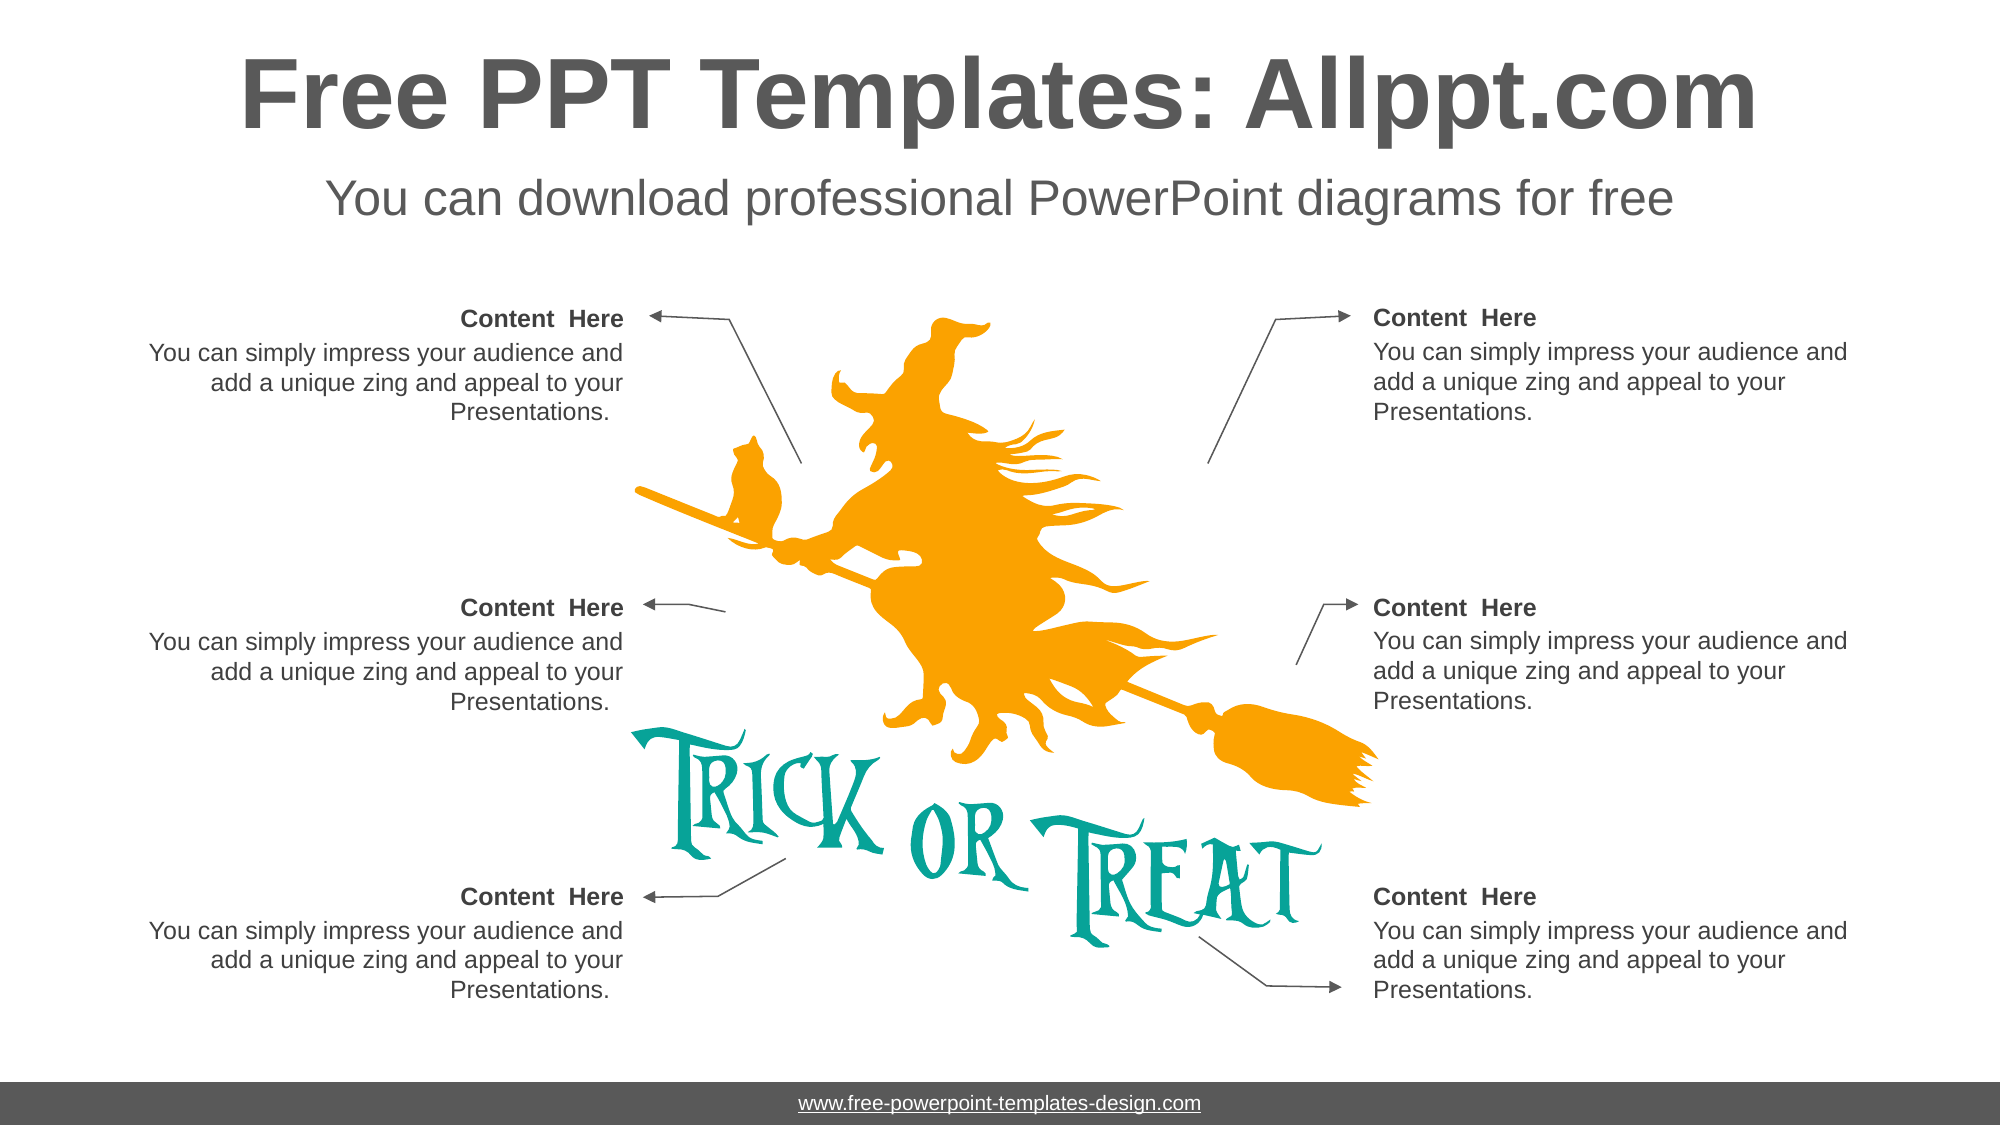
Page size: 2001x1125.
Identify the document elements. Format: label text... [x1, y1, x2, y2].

text_box [649, 310, 802, 464]
text_box [1295, 598, 1358, 666]
text_box [642, 598, 726, 613]
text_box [1358, 293, 1867, 434]
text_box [131, 583, 640, 724]
text_box [634, 317, 1379, 807]
text_box [1207, 310, 1351, 464]
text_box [131, 294, 640, 435]
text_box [131, 872, 640, 1013]
text_box www.free-powerpoint-templates-design.com [0, 1082, 2000, 1123]
title Free PPT Templates: Allppt.com [0, 32, 2000, 161]
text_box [1358, 583, 1867, 724]
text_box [1358, 872, 1867, 1013]
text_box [630, 727, 1322, 948]
text_box [1213, 948, 1342, 994]
list You can download professional PowerPoint diagrams for free [0, 164, 2000, 234]
